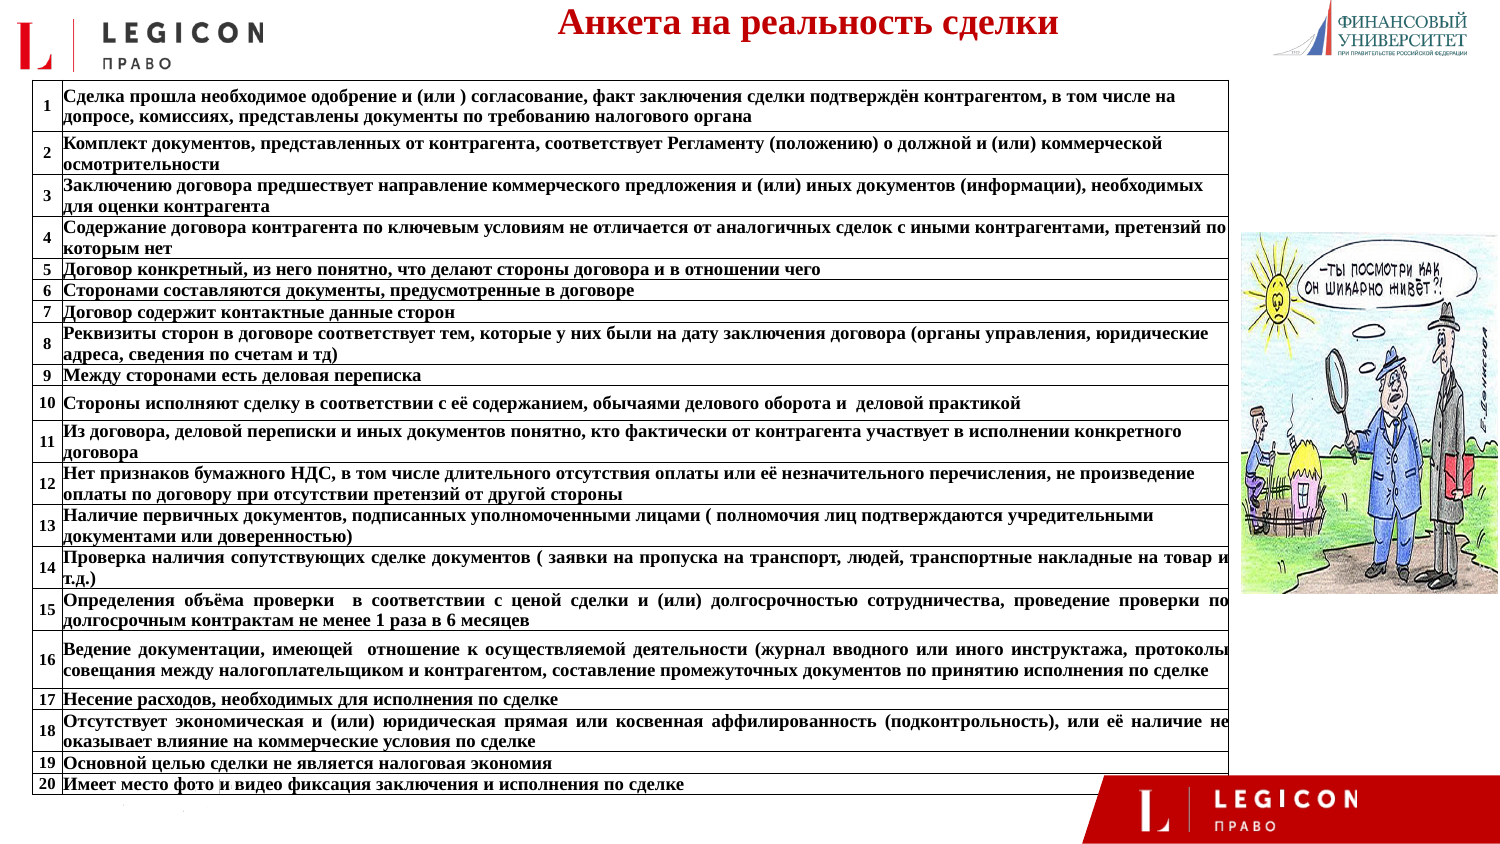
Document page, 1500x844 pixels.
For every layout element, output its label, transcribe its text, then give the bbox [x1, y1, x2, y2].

table_cell Несение расходов, необходимых для исполнения по сделке [63, 689, 1228, 709]
table_cell Комплект документов, представленных от контрагента, соответствует Регламенту (положению) о должной и (или) коммерческой осмотрительности [63, 132, 1228, 174]
table_cell Заключению договора предшествует направление коммерческого предложения и (или) иных документов (информации), необходимых для оценки контрагента [63, 175, 1228, 216]
table_cell 15 [33, 589, 62, 630]
table_header Сделка прошла необходимое одобрение и (или ) согласование, факт заключения сделки подтверждён контрагентом, в том числе на допросе, комиссиях, представлены документы по требованию налогового органа [63, 81, 1228, 131]
table_header 1 [33, 81, 62, 131]
table_cell 14 [33, 547, 62, 588]
table_cell 18 [33, 710, 62, 751]
table_cell 13 [33, 505, 62, 546]
table_cell 2 [33, 132, 62, 174]
table_cell Нет признаков бумажного НДС, в том числе длительного отсутствия оплаты или её незначительного перечисления, не произведение оплаты по договору при отсутствии претензий от другой стороны [63, 463, 1228, 504]
table_cell Ведение документации, имеющей отношение к осуществляемой деятельности (журнал вводного или иного инструктажа, протоколы совещания между налогоплательщиком и контрагентом, составление промежуточных документов по принятию исполнения по сделке [63, 631, 1228, 688]
text_box Анкета на реальность сделки [375, 0, 1242, 48]
picture [100, 777, 278, 815]
table_cell 9 [33, 365, 62, 385]
picture [1104, 787, 1357, 835]
picture [1241, 232, 1498, 594]
table_cell 11 [33, 421, 62, 462]
table_cell 16 [33, 631, 62, 688]
table_cell 5 [33, 259, 62, 279]
table_cell Из договора, деловой переписки и иных документов понятно, кто фактически от контрагента участвует в исполнении конкретного договора [63, 421, 1228, 462]
picture [1273, 0, 1467, 56]
text_box [1082, 775, 1500, 844]
table_cell Между сторонами есть деловая переписка [63, 365, 1228, 385]
table_cell Наличие первичных документов, подписанных уполномоченными лицами ( полномочия лиц подтверждаются учредительными документами или доверенностью) [63, 505, 1228, 546]
table_cell Проверка наличия сопутствующих сделке документов ( заявки на пропуска на транспорт, людей, транспортные накладные на товар и т.д.) [63, 547, 1228, 588]
table_cell Отсутствует экономическая и (или) юридическая прямая или косвенная аффилированность (подконтрольность), или её наличие не оказывает влияние на коммерческие условия по сделке [63, 710, 1228, 751]
table_cell 12 [33, 463, 62, 504]
table_cell 3 [33, 175, 62, 216]
table_cell 6 [33, 280, 62, 300]
table_cell Стороны исполняют сделку в соответствии с её содержанием, обычаями делового оборота и деловой практикой [63, 386, 1228, 420]
table_cell 20 [33, 774, 62, 794]
table_cell 17 [33, 689, 62, 709]
table_cell Определения объёма проверки в соответствии с ценой сделки и (или) долгосрочностью сотрудничества, проведение проверки по долгосрочным контрактам не менее 1 раза в 6 месяцев [63, 589, 1228, 630]
picture [17, 19, 263, 72]
table_cell Имеет место фото и видео фиксация заключения и исполнения по сделке [63, 774, 1228, 794]
table_cell Содержание договора контрагента по ключевым условиям не отличается от аналогичных сделок с иными контрагентами, претензий по которым нет [63, 217, 1228, 258]
table_cell Основной целью сделки не является налоговая экономия [63, 752, 1228, 773]
table_cell Реквизиты сторон в договоре соответствует тем, которые у них были на дату заключения договора (органы управления, юридические адреса, сведения по счетам и тд) [63, 323, 1228, 364]
table_cell 7 [33, 301, 62, 322]
table_cell Договор конкретный, из него понятно, что делают стороны договора и в отношении чего [63, 259, 1228, 279]
table_cell 4 [33, 217, 62, 258]
table_cell Сторонами составляются документы, предусмотренные в договоре [63, 280, 1228, 300]
table_cell 19 [33, 752, 62, 773]
table_cell 8 [33, 323, 62, 364]
table_cell 10 [33, 386, 62, 420]
table_cell Договор содержит контактные данные сторон [63, 301, 1228, 322]
